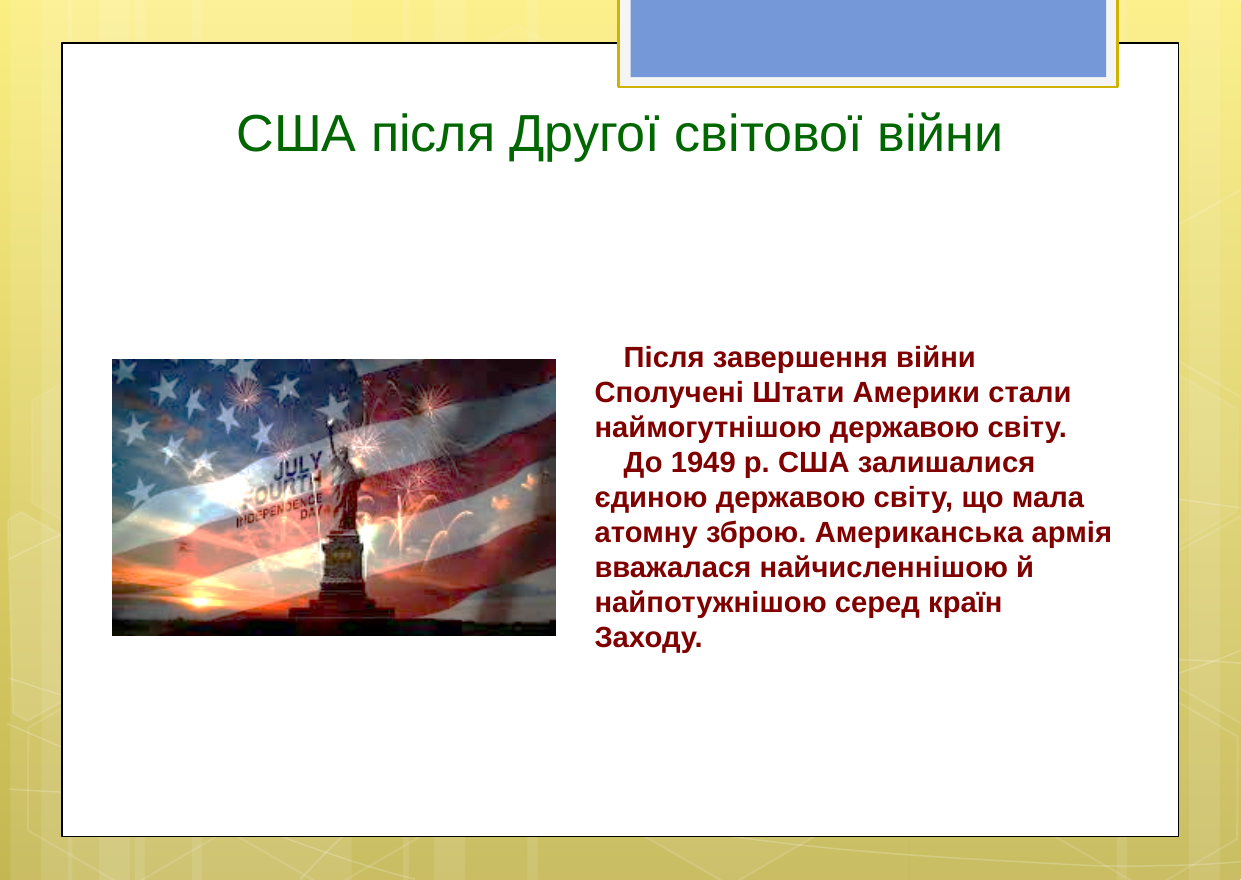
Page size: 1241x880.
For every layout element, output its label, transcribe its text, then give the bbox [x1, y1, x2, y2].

text_box Після завершення війни Сполучені Штати Америки стали наймогутнішою державою світу. До 1949 р. США залишалися єдиною державою світу, що мала атомну зброю. Американська армія вважалася найчисленнішою й найпотужнішою серед країн Заходу. [579, 331, 1129, 661]
picture [111, 359, 557, 637]
title США після Другої світової війни [62, 85, 1179, 169]
